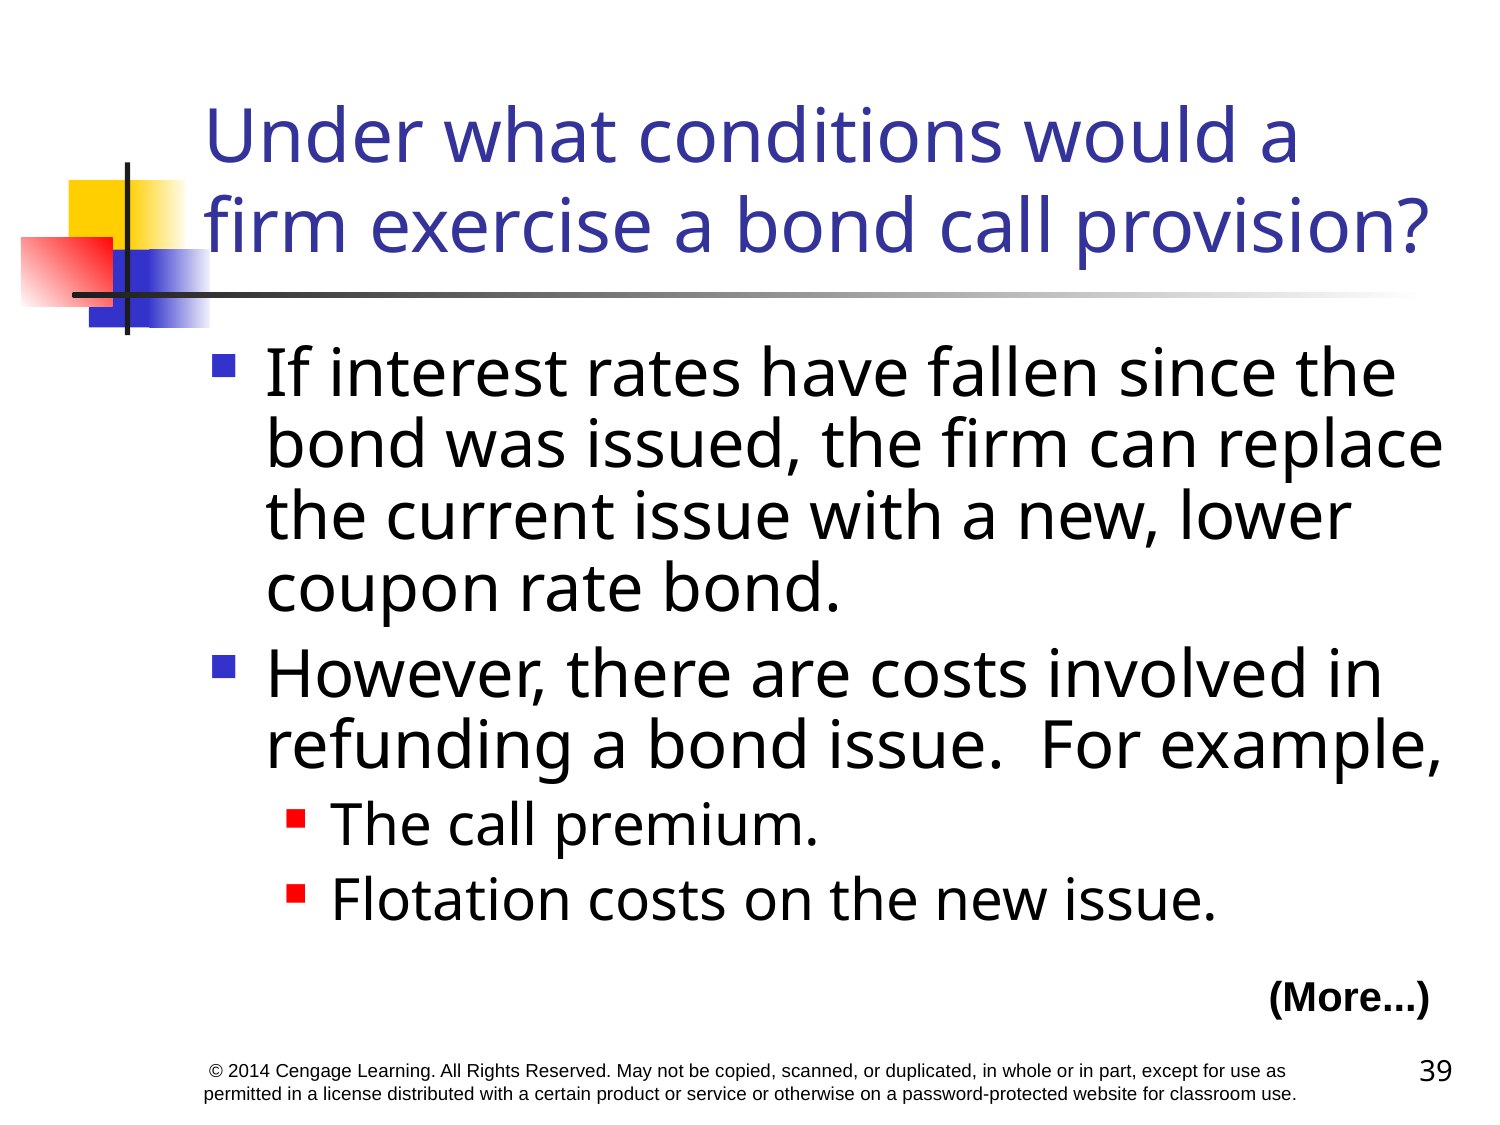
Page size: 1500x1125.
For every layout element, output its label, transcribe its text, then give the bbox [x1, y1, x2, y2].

list If interest rates have fallen since the bond was issued, the firm can replace the current issue with a new, lower coupon rate bond. However, there are costs involved in refunding a bond issue. For example, The call premium. Flotation costs on the new issue. [193, 330, 1470, 1007]
title Under what conditions would a firm exercise a bond call provision? [188, 34, 1468, 276]
slide_number 39 [1154, 1023, 1468, 1100]
text_box (More...) [1224, 962, 1475, 1027]
